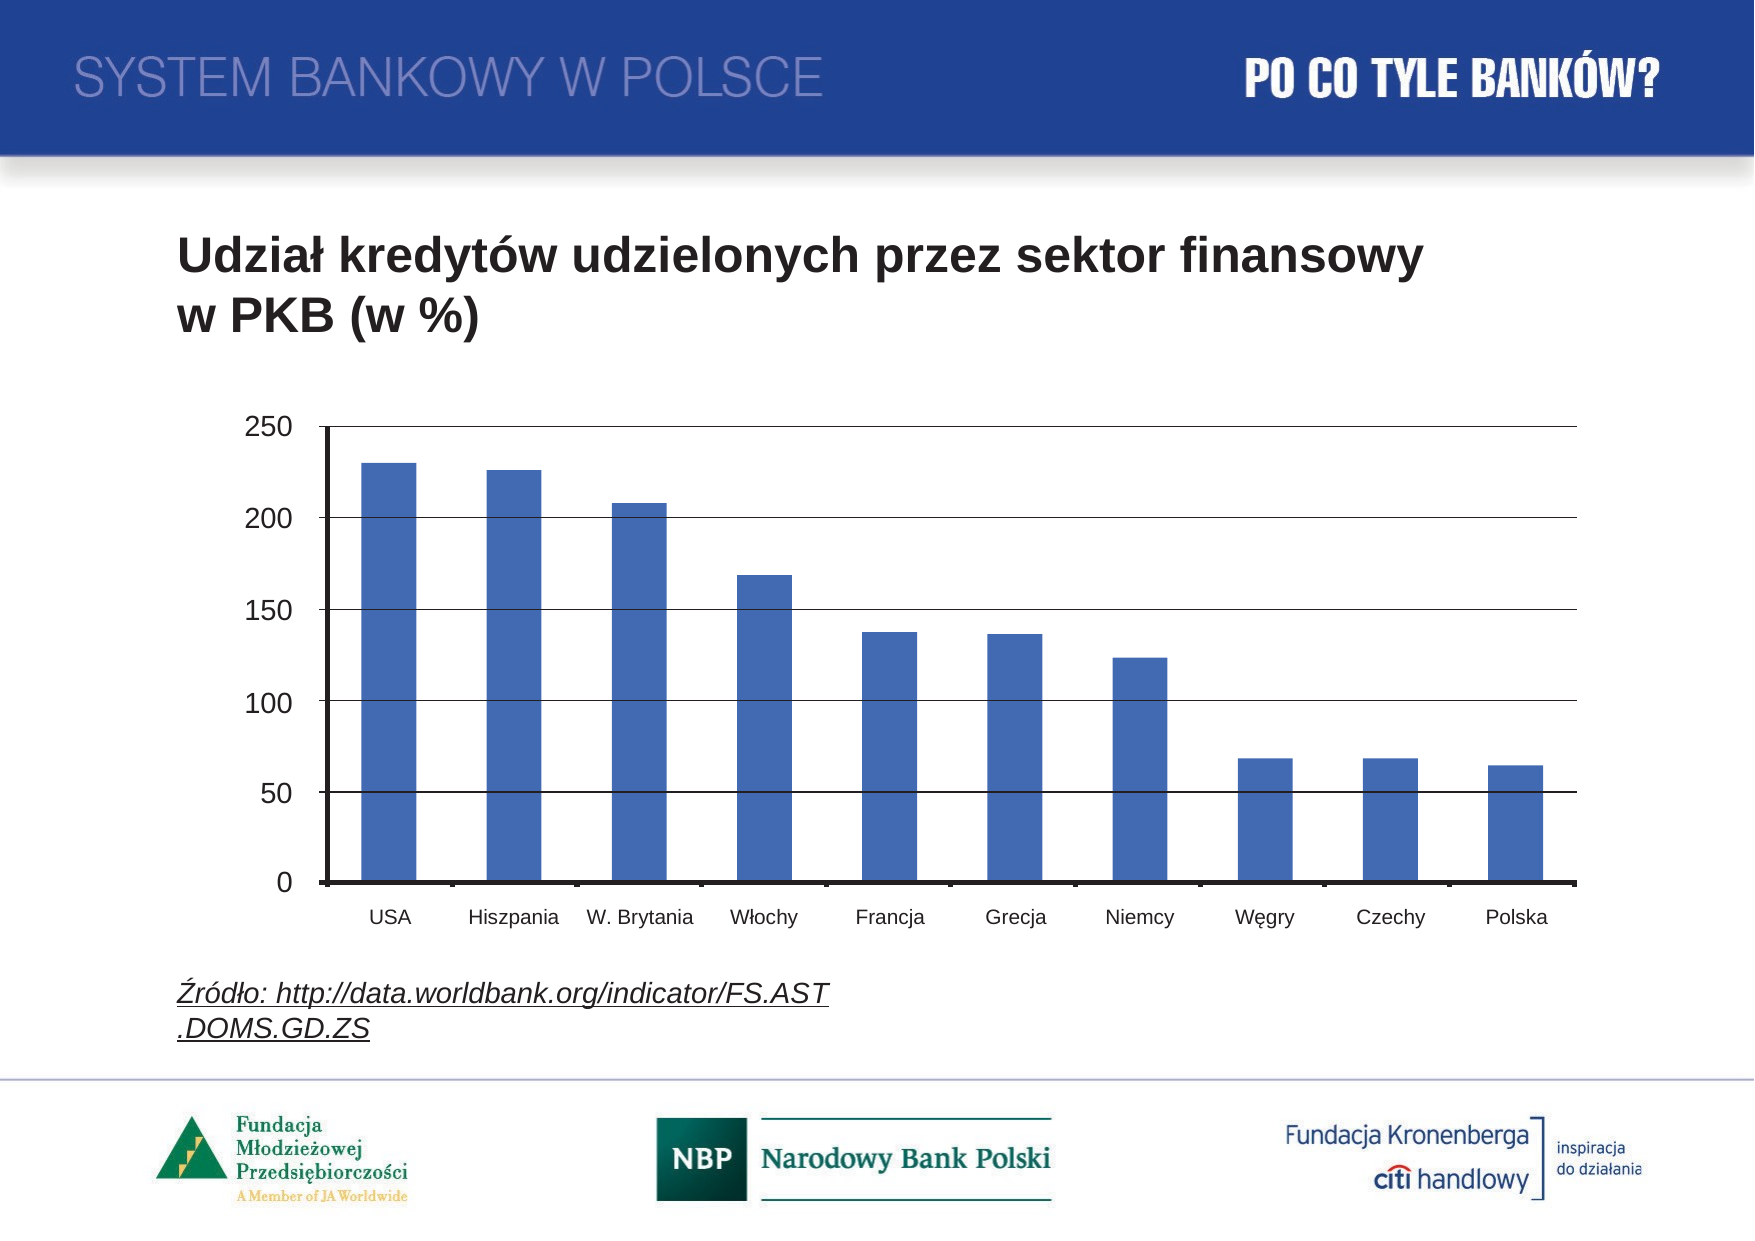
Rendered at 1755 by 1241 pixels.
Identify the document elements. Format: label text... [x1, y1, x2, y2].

text_box Niemcy [1103, 903, 1177, 929]
text_box [1237, 758, 1293, 791]
text_box Źródło: http://data.worldbank.org/indicator/FS.AST.DOMS.GD.ZS [175, 974, 1018, 1045]
text_box [1362, 792, 1418, 882]
text_box Włochy [728, 903, 801, 929]
text_box [1112, 657, 1168, 700]
text_box [611, 792, 667, 882]
text_box [737, 792, 792, 882]
text_box [486, 792, 542, 882]
text_box [486, 610, 542, 700]
text_box [987, 701, 1043, 791]
text_box Czechy [1354, 903, 1428, 929]
text_box [611, 503, 667, 517]
picture [0, 0, 1754, 1240]
text_box [361, 792, 417, 882]
text_box [361, 462, 417, 517]
text_box [361, 610, 417, 700]
text_box [737, 610, 792, 700]
text_box [611, 518, 667, 609]
text_box USA [367, 903, 415, 929]
text_box 250 200 150 100 50 0 [242, 407, 295, 899]
text_box [737, 701, 792, 791]
text_box [486, 701, 542, 791]
text_box W. Brytania [584, 903, 696, 929]
text_box [862, 792, 918, 882]
text_box [1112, 701, 1168, 791]
text_box Węgry [1233, 903, 1298, 929]
text_box [862, 701, 918, 791]
text_box [1362, 758, 1418, 791]
text_box [486, 470, 542, 517]
text_box Udział kredytów udzielonych przez sektor finansowy w PKB (w %) [175, 222, 1427, 343]
text_box Francja [853, 903, 928, 929]
text_box [1112, 792, 1168, 882]
text_box [486, 518, 542, 609]
text_box Polska [1483, 903, 1551, 929]
text_box [1237, 792, 1293, 882]
text_box [611, 610, 667, 700]
text_box Hiszpania [466, 903, 562, 929]
text_box [361, 701, 417, 791]
text_box [611, 701, 667, 791]
text_box [987, 634, 1043, 700]
text_box [862, 632, 918, 700]
text_box [1488, 765, 1544, 791]
text_box [1488, 792, 1544, 882]
text_box [361, 518, 417, 609]
text_box [737, 575, 792, 609]
text_box Grecja [983, 903, 1049, 929]
text_box [987, 792, 1043, 882]
